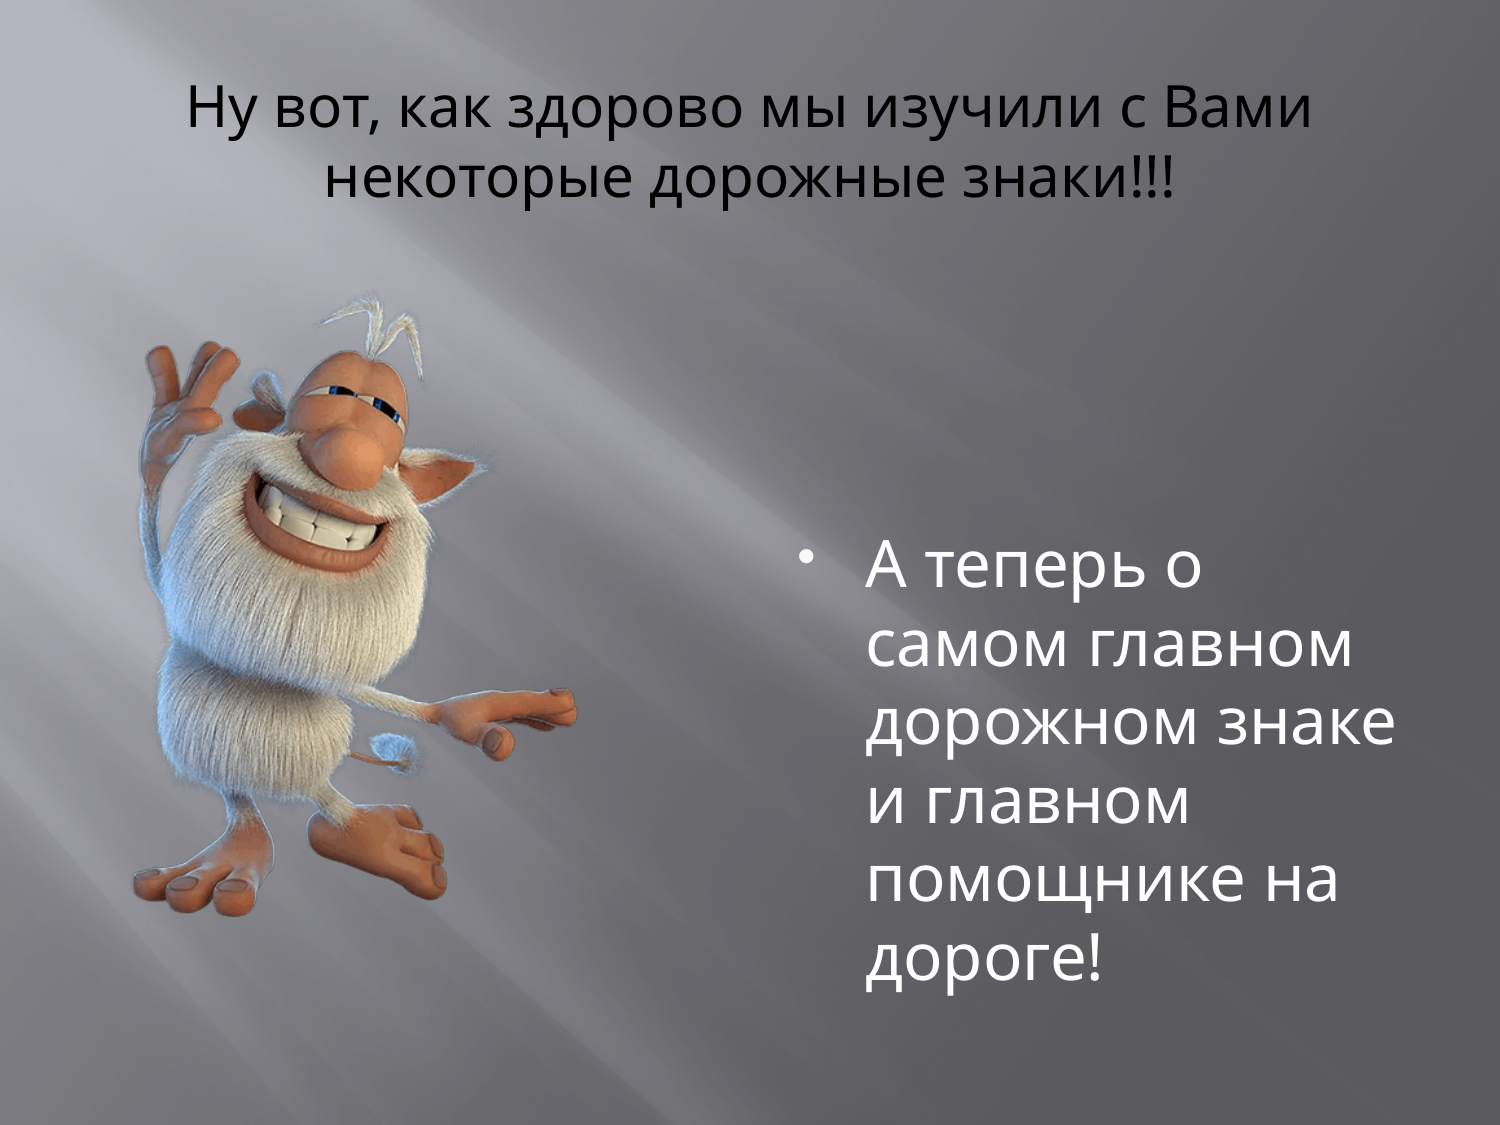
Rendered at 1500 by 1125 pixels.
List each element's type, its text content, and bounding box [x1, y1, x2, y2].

list А теперь о самом главном дорожном знаке и главном помощнике на дороге! [762, 515, 1425, 1005]
title Ну вот, как здорово мы изучили с Вами некоторые дорожные знаки!!! [75, 45, 1425, 233]
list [0, 278, 663, 942]
